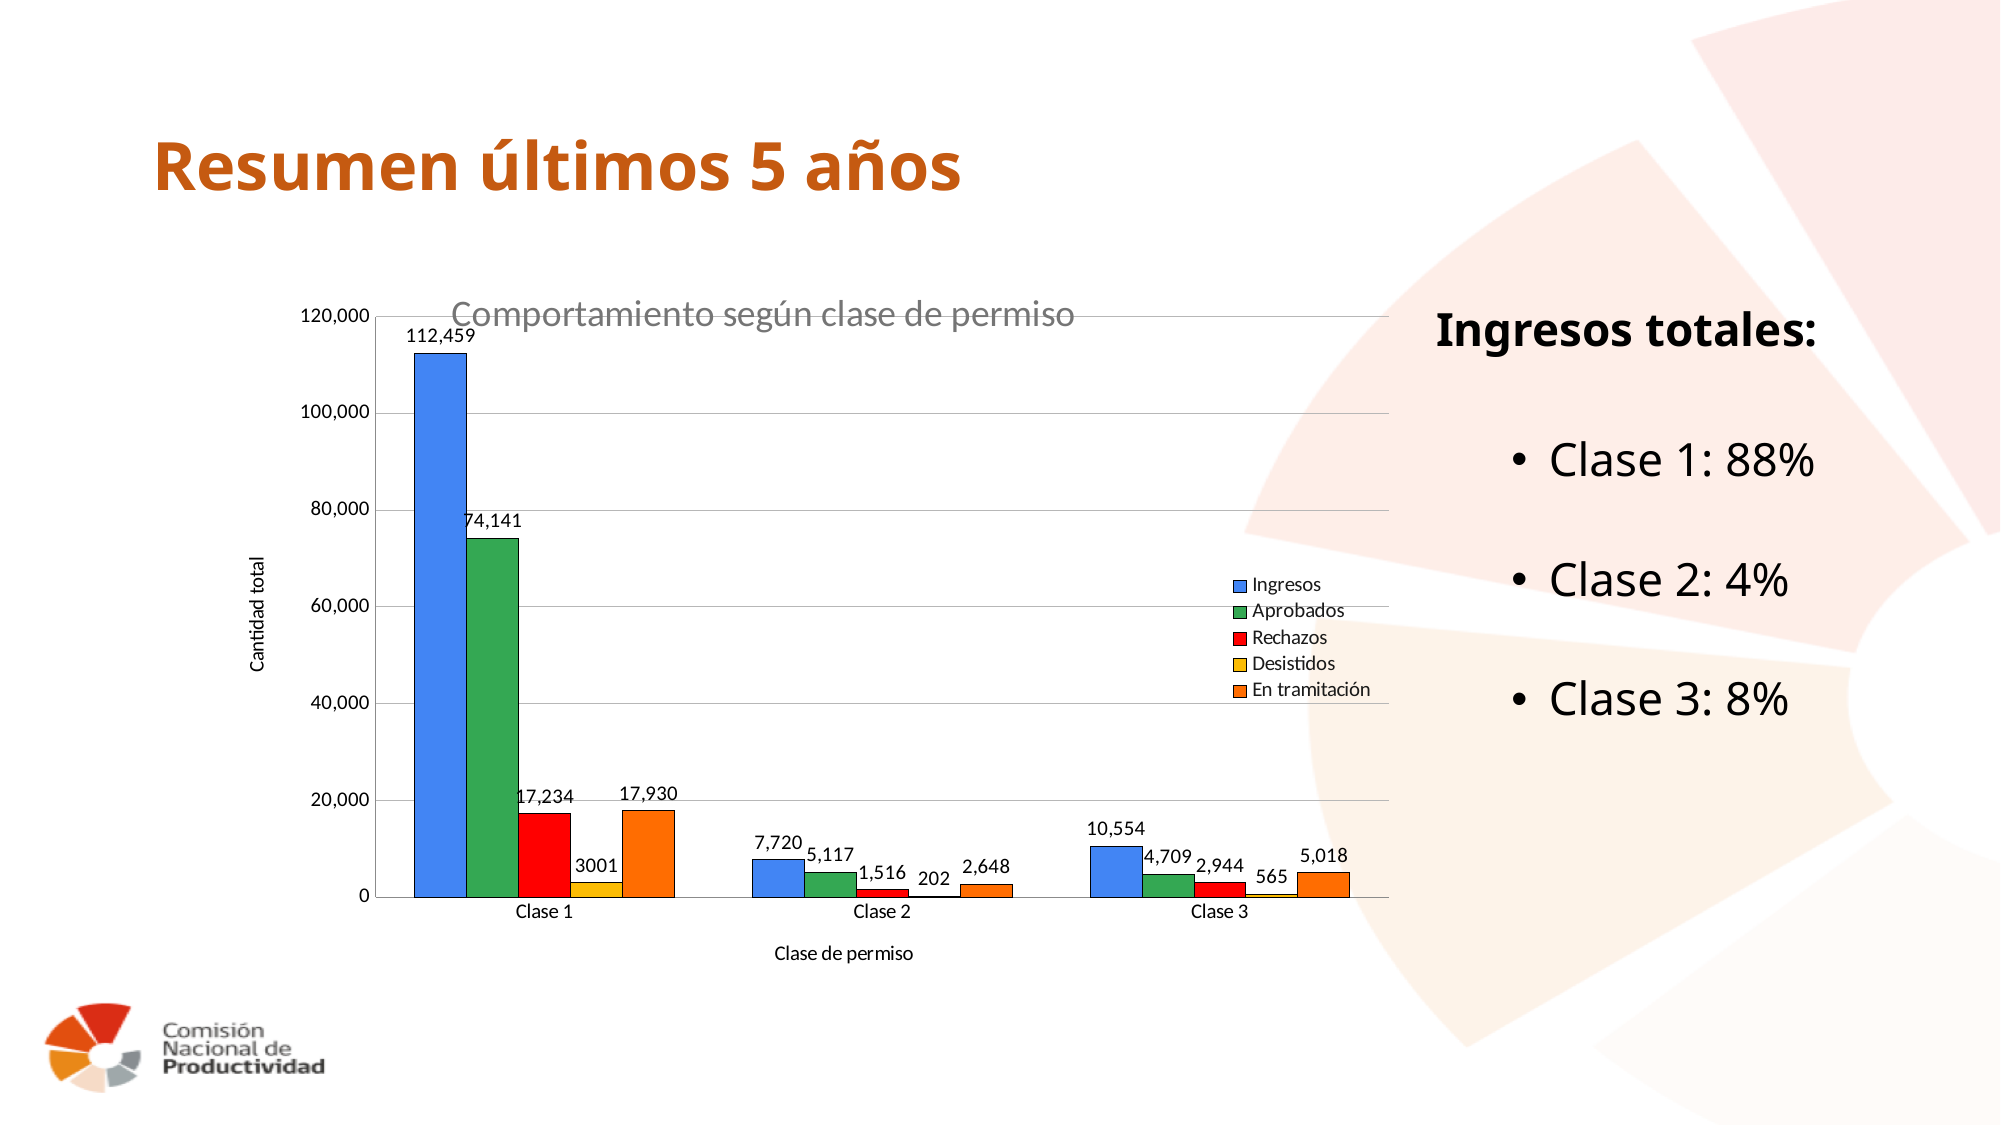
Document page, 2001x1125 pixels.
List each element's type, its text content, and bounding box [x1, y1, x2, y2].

picture [0, 0, 2001, 1125]
list Ingresos totales: Clase 1: 88% Clase 2: 4% Clase 3: 8% [1421, 299, 1929, 1014]
chart [137, 264, 1391, 1014]
title Resumen últimos 5 años [137, 59, 1863, 278]
